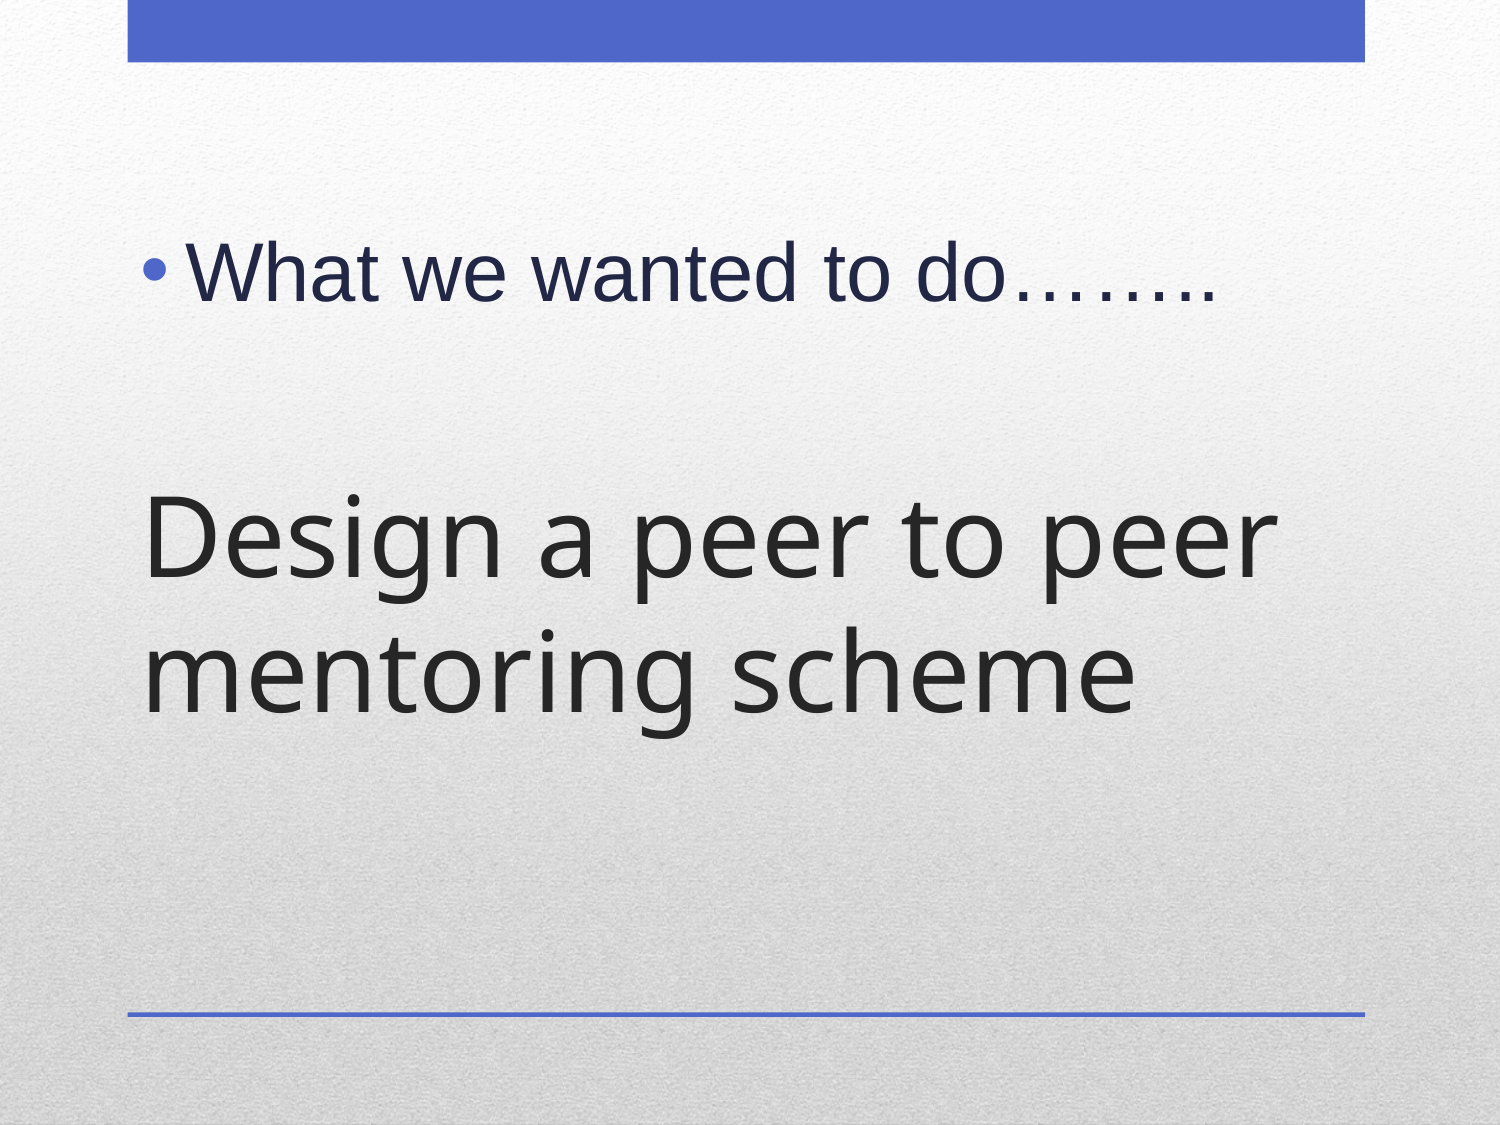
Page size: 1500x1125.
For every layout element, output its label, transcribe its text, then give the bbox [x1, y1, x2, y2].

title Design a peer to peer mentoring scheme [125, 366, 1424, 743]
list What we wanted to do…….. [125, 112, 1363, 424]
